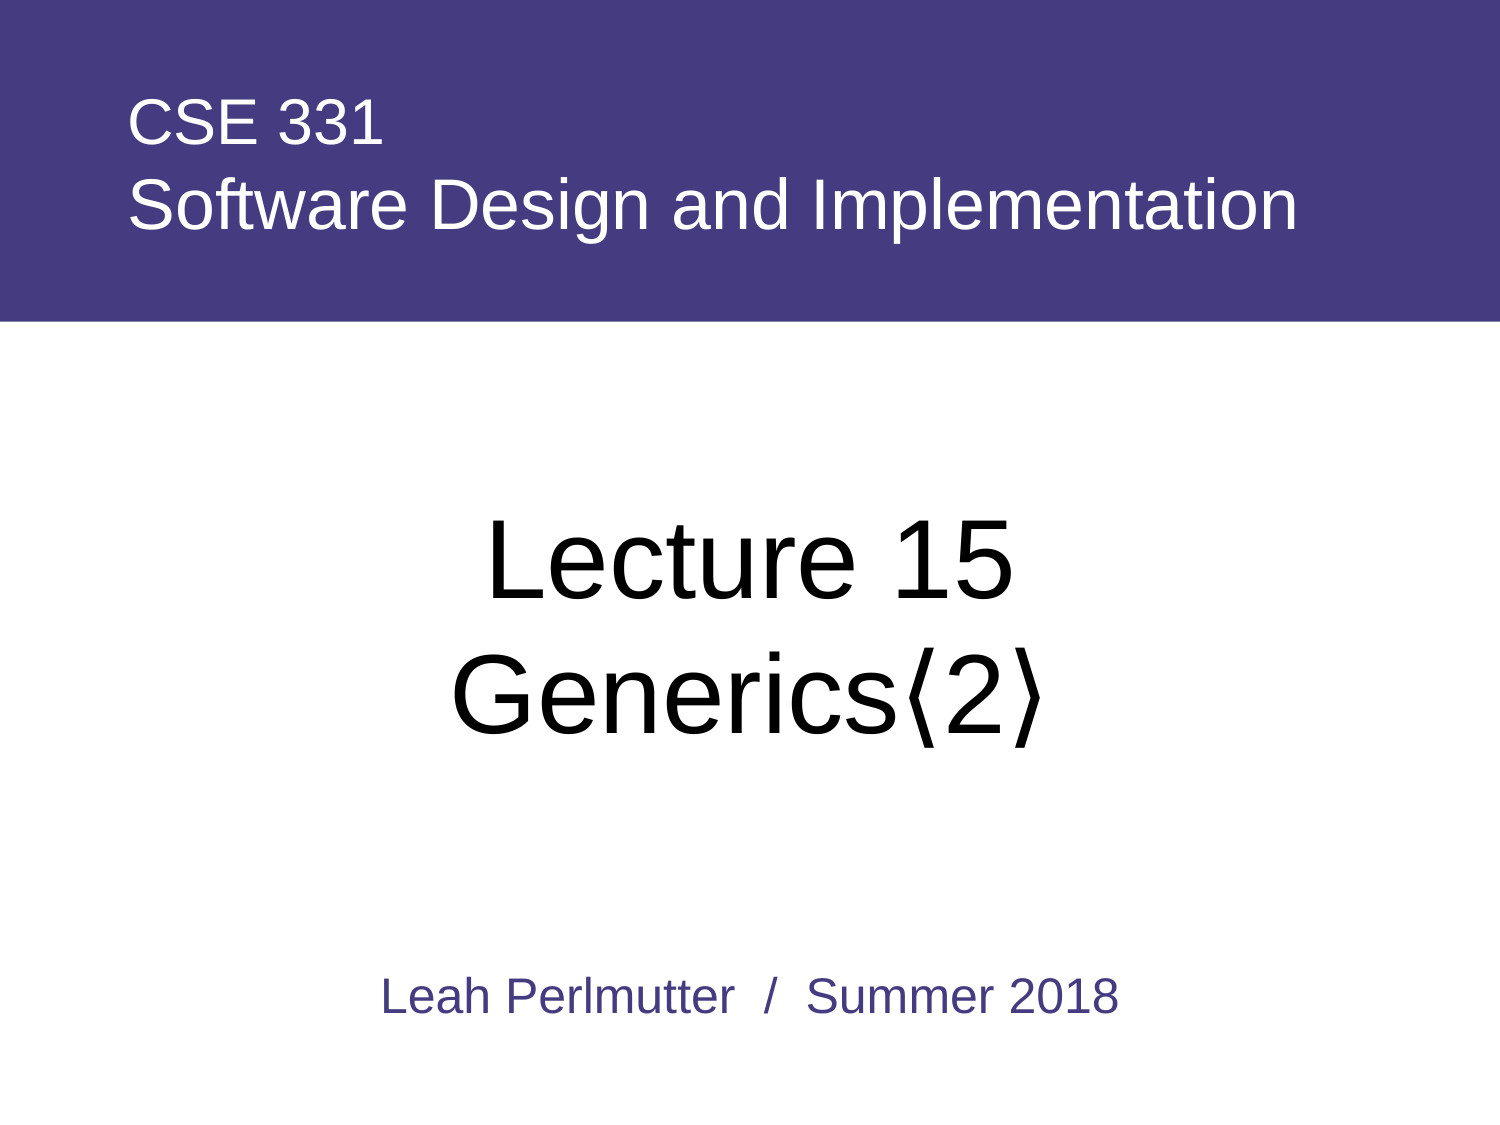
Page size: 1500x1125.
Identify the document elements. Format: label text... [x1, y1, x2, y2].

text_box Lecture 15 Generics⟨2⟩ [82, 478, 1417, 764]
text_box [0, 0, 1500, 324]
subtitle Leah Perlmutter / Summer 2018 [350, 946, 1150, 1040]
title CSE 331 Software Design and Implementation [112, 45, 1388, 279]
